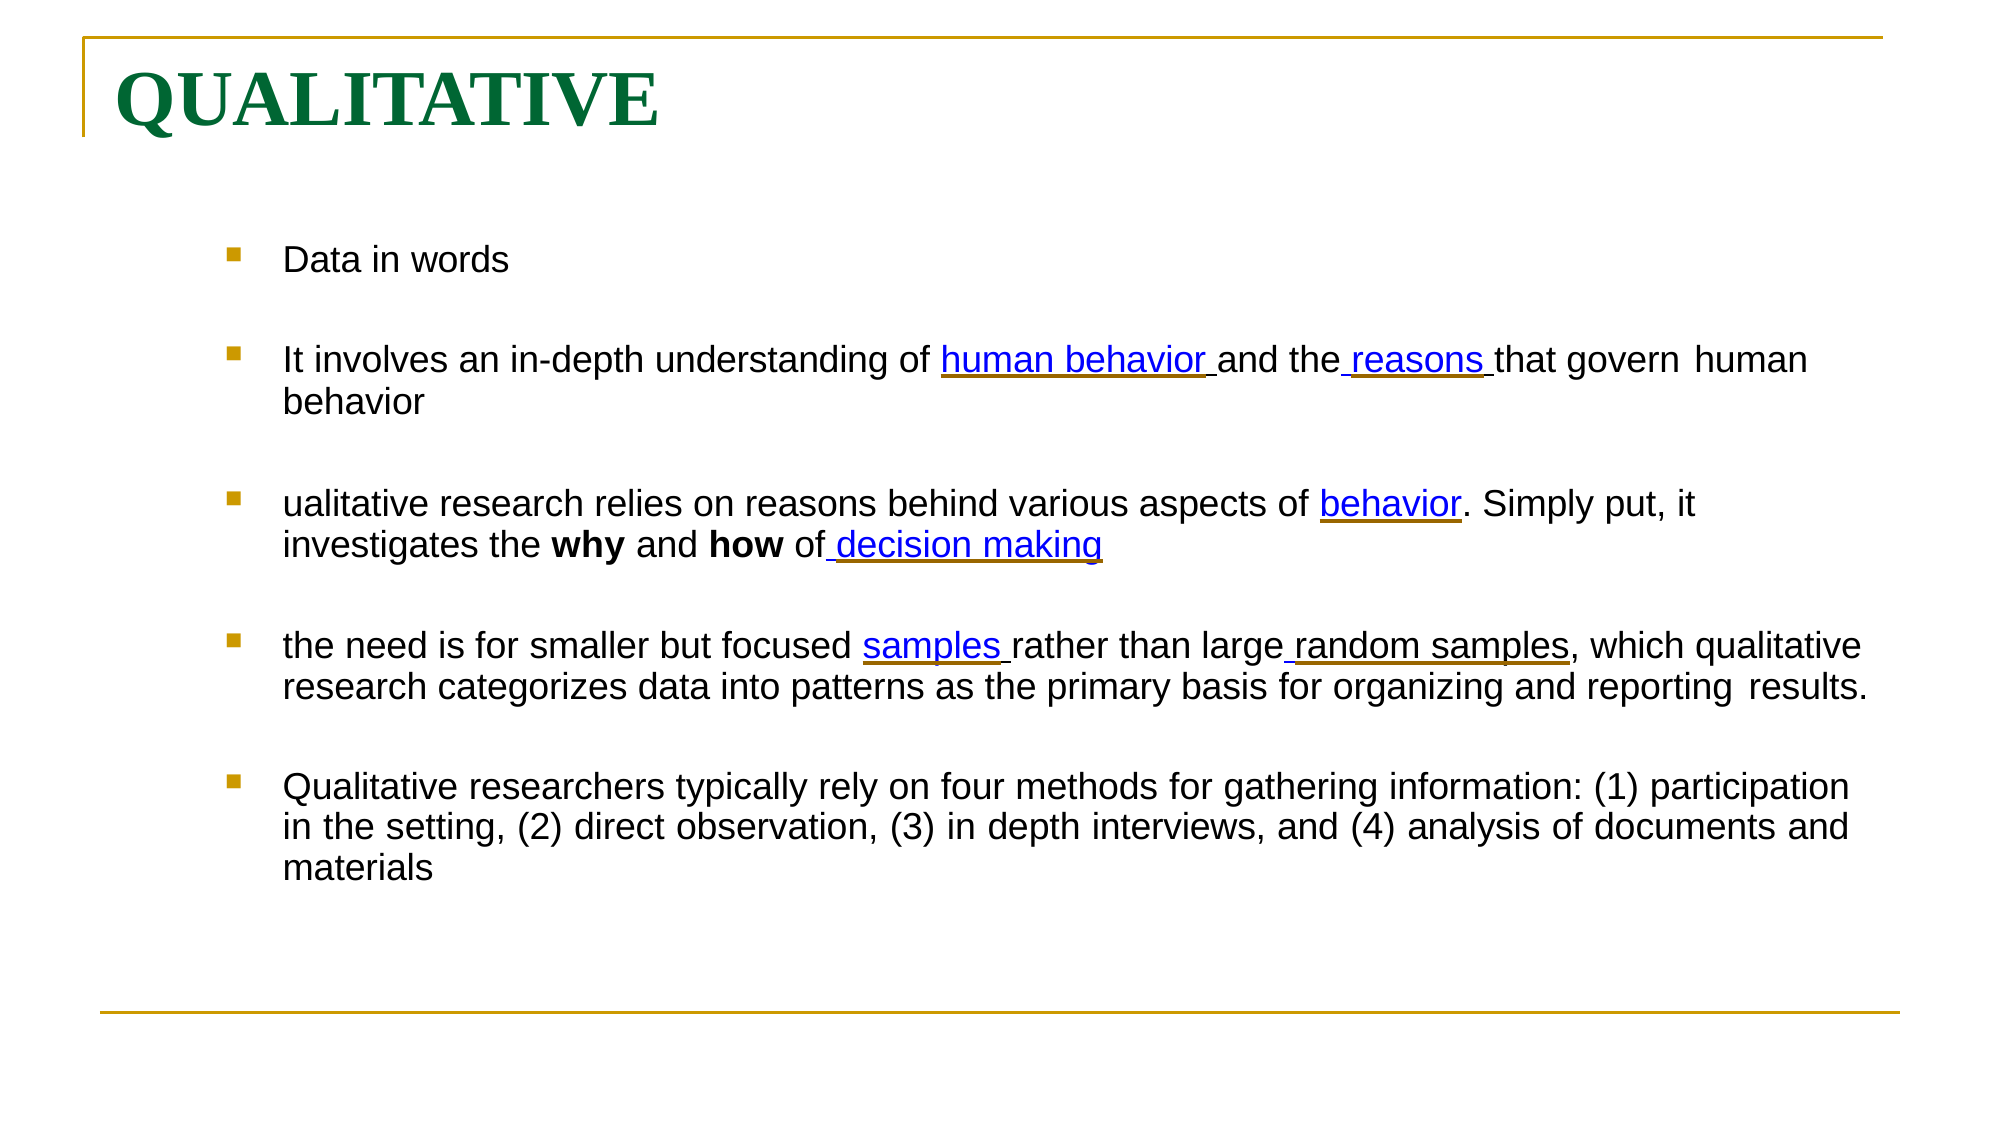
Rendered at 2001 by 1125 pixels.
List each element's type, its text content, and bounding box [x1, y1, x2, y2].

text_box [83, 37, 1884, 138]
title QUALITATIVE [112, 44, 676, 235]
text_box Data in words It involves an in-depth understanding of human behavior and the reasons that govern human behavior ualitative research relies on reasons behind various aspects of behavior. Simply put, it investigates the why and how of decision making the need is for smaller but focused samples rather than large random samples, which qualitative research categorizes data into patterns as the primary basis for organizing and reporting results. Qualitative researchers typically rely on four methods for gathering information: (1) participation in the setting, (2) direct observation, (3) in depth interviews, and (4) analysis of documents and materials [222, 233, 1879, 889]
